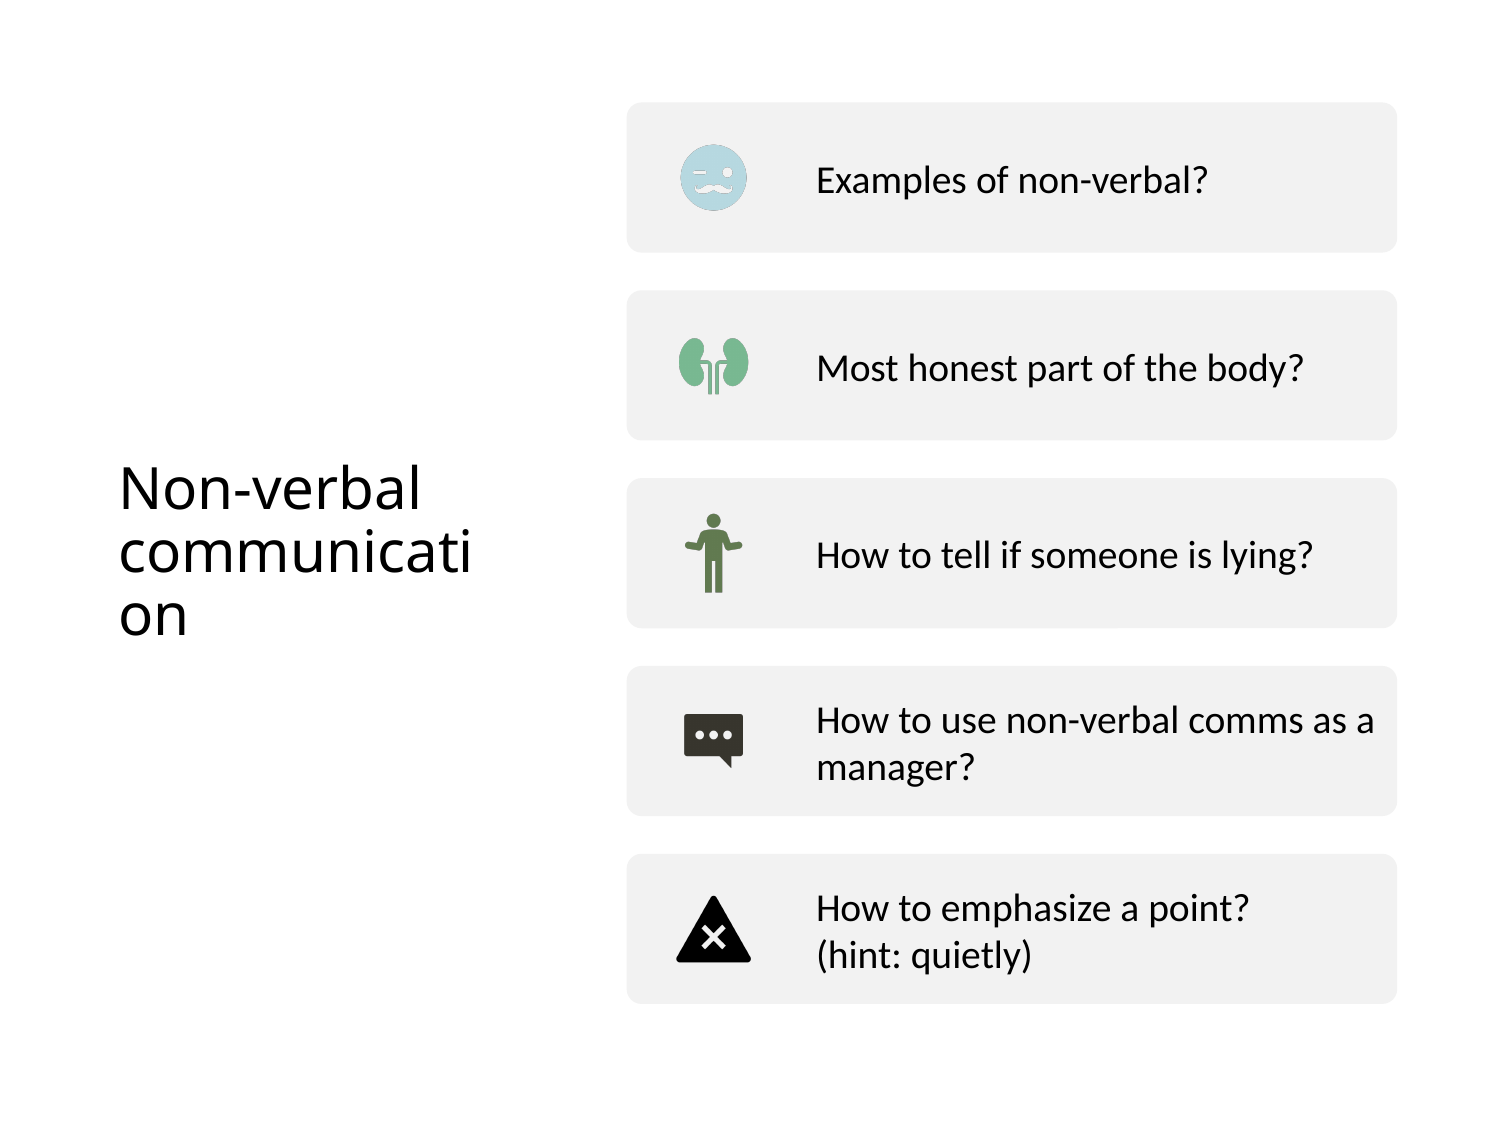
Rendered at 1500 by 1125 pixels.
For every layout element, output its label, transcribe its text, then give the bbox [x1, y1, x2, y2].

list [626, 101, 1398, 1005]
title Non-verbal communication [103, 101, 519, 1005]
